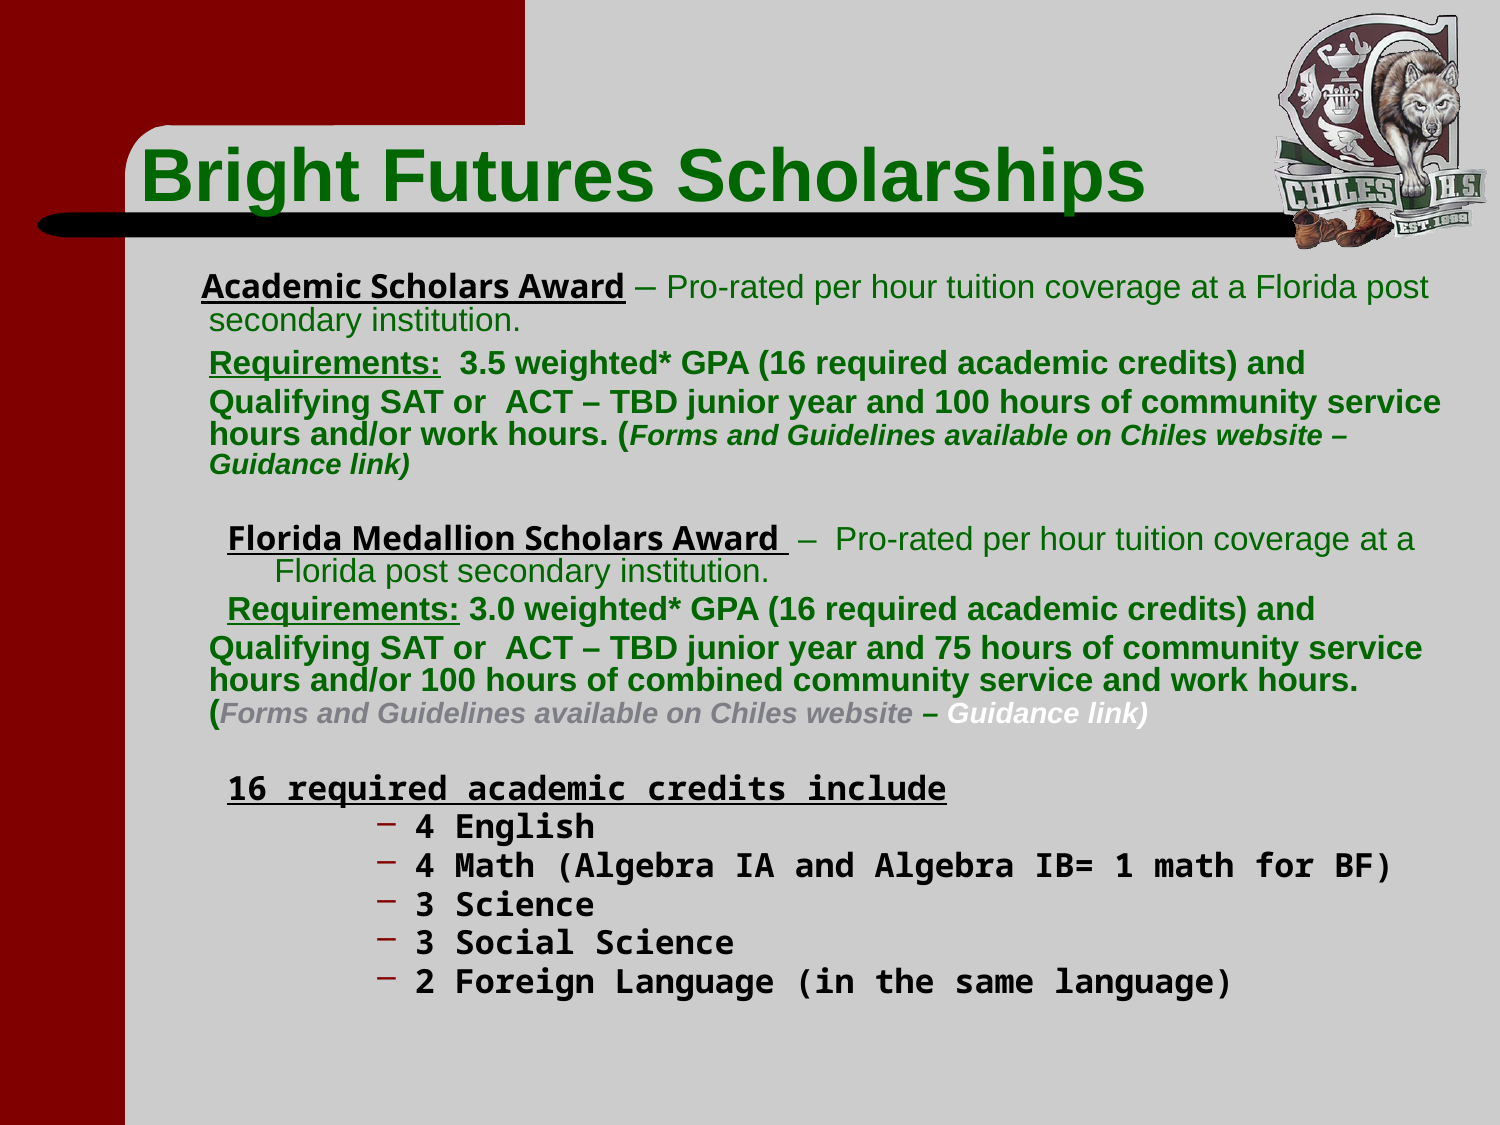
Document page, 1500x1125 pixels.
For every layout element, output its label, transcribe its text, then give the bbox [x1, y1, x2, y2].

picture [1272, 12, 1488, 250]
title Bright Futures Scholarships [125, 37, 1425, 225]
list Academic Scholars Award – Pro-rated per hour tuition coverage at a Florida post secondary institution. Requirements: 3.5 weighted* GPA (16 required academic credits) and Qualifying SAT or ACT – TBD junior year and 100 hours of community service hours and/or work hours. (Forms and Guidelines available on Chiles website – Guidance link) Florida Medallion Scholars Award – Pro-rated per hour tuition coverage at a Florida post secondary institution. Requirements: 3.0 weighted* GPA (16 required academic credits) and Qualifying SAT or ACT – TBD junior year and 75 hours of community service hours and/or 100 hours of combined community service and work hours. (Forms and Guidelines available on Chiles website – Guidance link) 16 required academic credits include 4 English 4 Math (Algebra IA and Algebra IB= 1 math for BF) 3 Science 3 Social Science 2 Foreign Language (in the same language) [137, 262, 1463, 1125]
